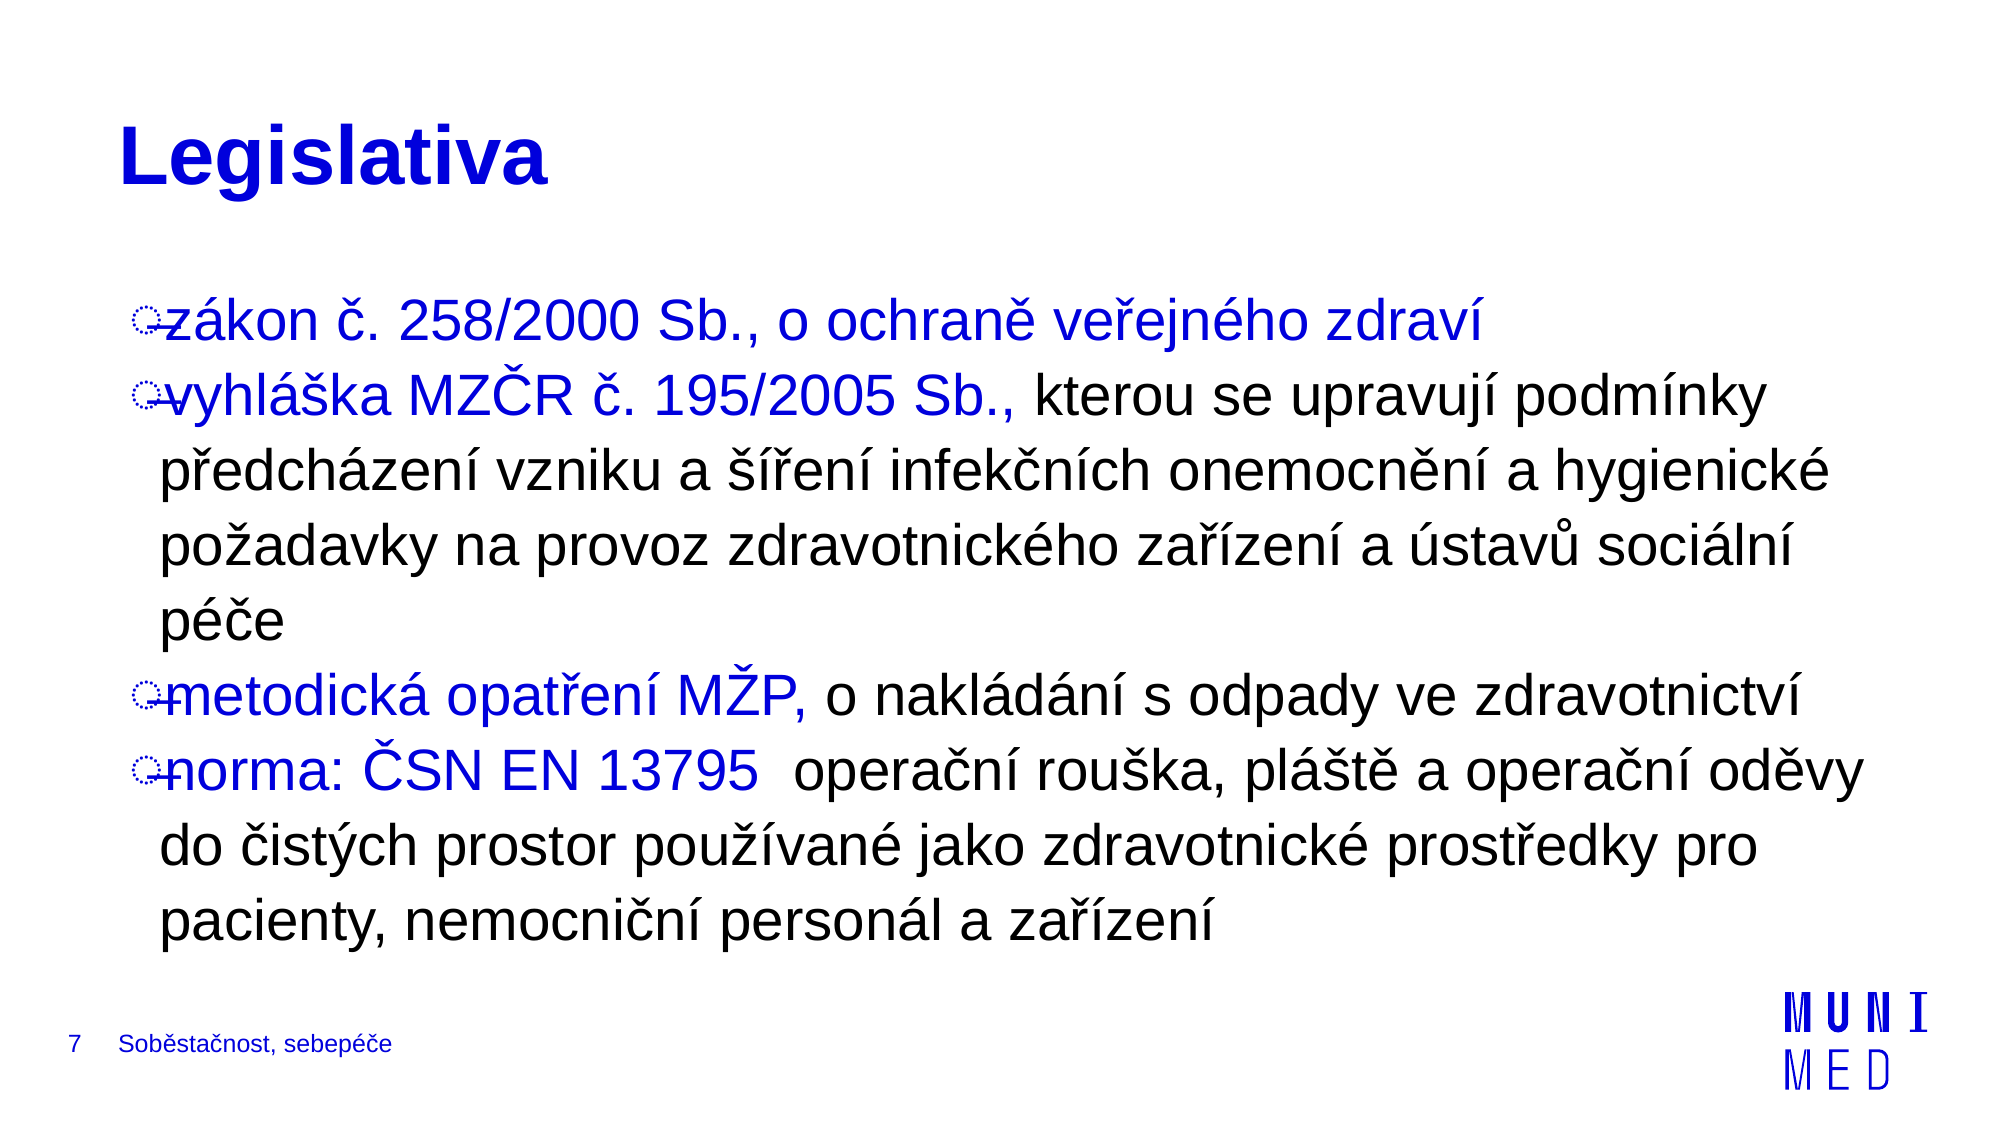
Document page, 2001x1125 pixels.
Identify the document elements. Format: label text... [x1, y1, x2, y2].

title Legislativa [118, 118, 1883, 193]
footer Soběstačnost, sebepéče [118, 1021, 1418, 1063]
slide_number 7 [67, 1021, 110, 1063]
list zákon č. 258/2000 Sb., o ochraně veřejného zdraví vyhláška MZČR č. 195/2005 Sb., kterou se upravují podmínky předcházení vzniku a šíření infekčních onemocnění a hygienické požadavky na provoz zdravotnického zařízení a ústavů sociální péče metodická opatření MŽP, o nakládání s odpady ve zdravotnictví norma: ČSN EN 13795 operační rouška, pláště a operační oděvy do čistých prostor používané jako zdravotnické prostředky pro pacienty, nemocniční personál a zařízení [118, 277, 1883, 957]
